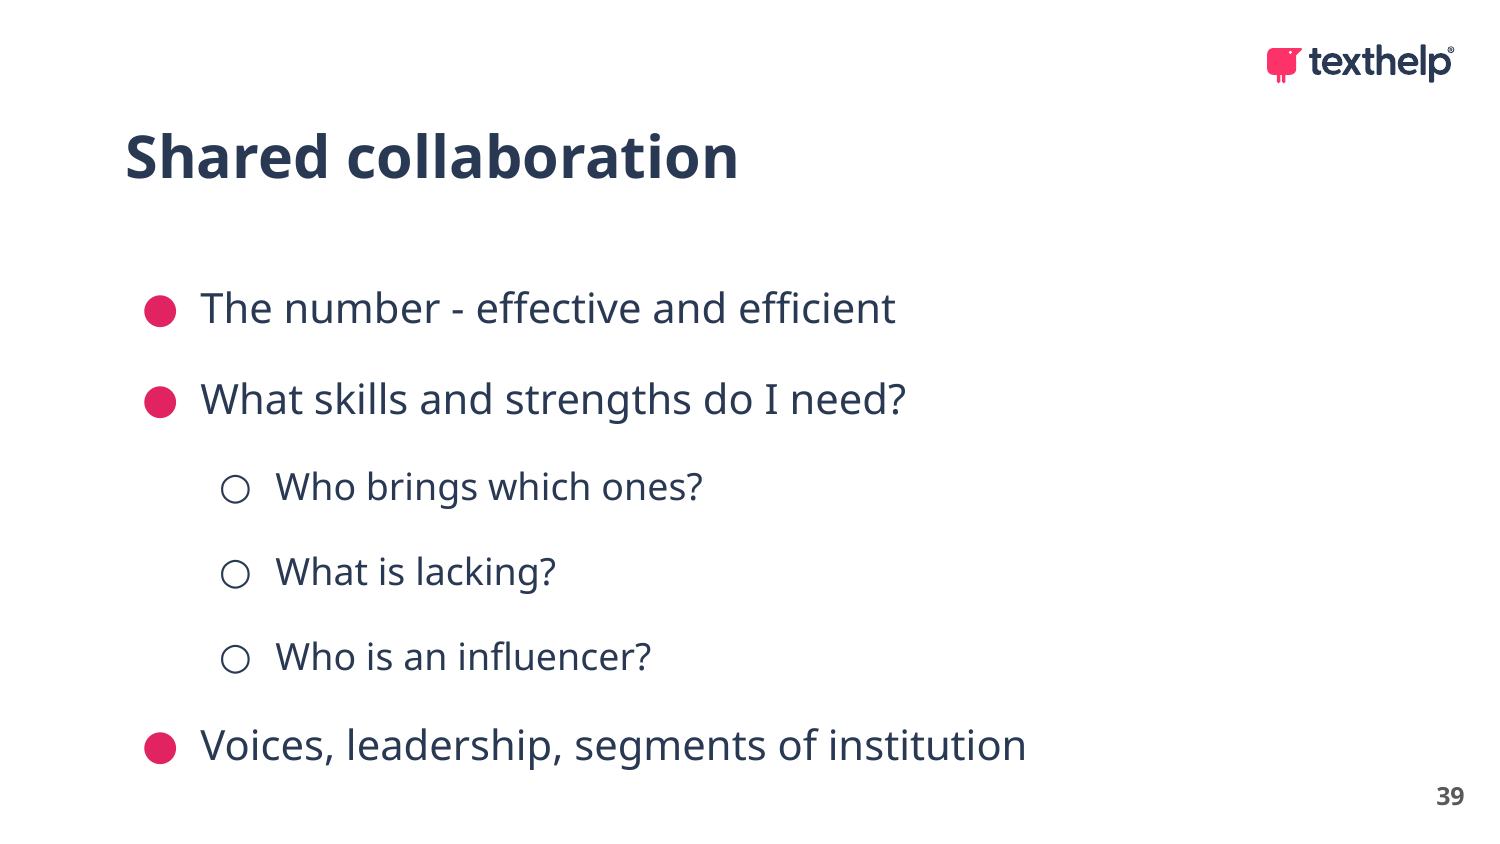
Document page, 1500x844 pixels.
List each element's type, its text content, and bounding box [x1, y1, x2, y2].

slide_number 39 [1389, 764, 1480, 830]
title Shared collaboration [110, 104, 1500, 199]
text_box The number - effective and efficient What skills and strengths do I need? Who brings which ones? What is lacking? Who is an influencer? Voices, leadership, segments of institution [110, 259, 1441, 643]
